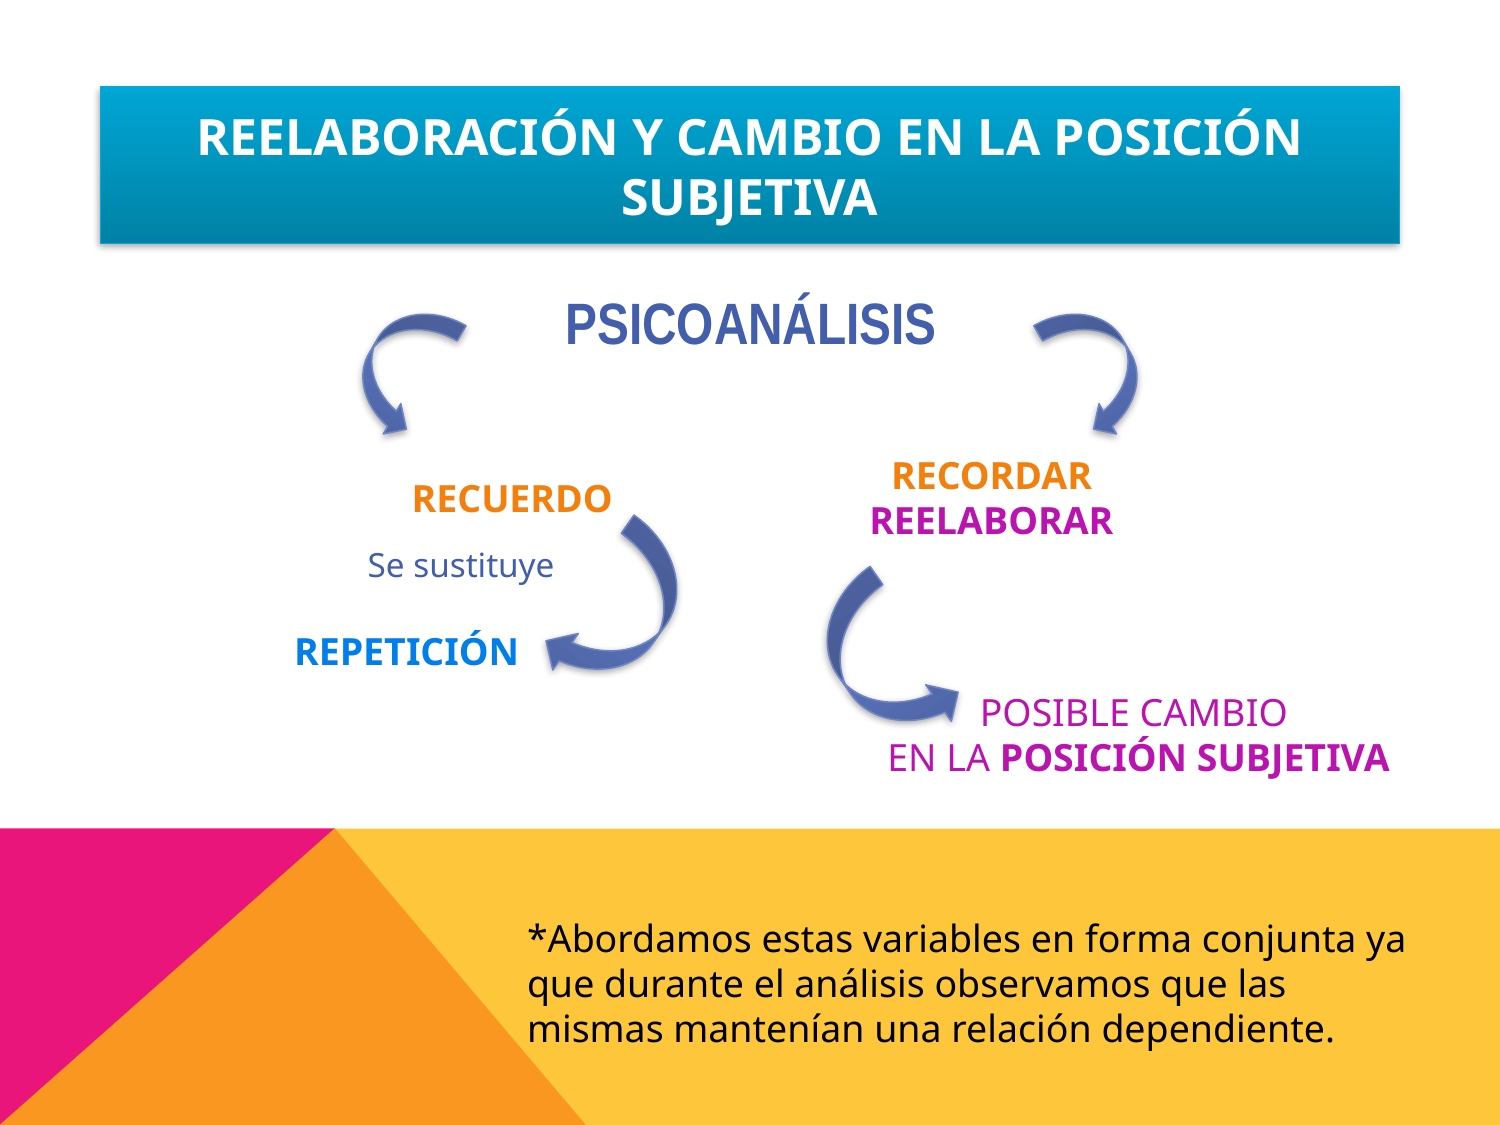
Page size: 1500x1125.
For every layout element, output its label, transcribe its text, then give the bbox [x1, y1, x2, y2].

text_box [545, 514, 678, 671]
text_box [1033, 313, 1138, 435]
text_box PSICOANÁLISIS [453, 277, 1050, 366]
text_box *Abordamos estas variables en forma conjunta ya que durante el análisis observamos que las mismas mantenían una relación dependiente. [512, 908, 1435, 1058]
text_box REPETICIÓN [279, 620, 535, 680]
text_box REELABORACIÓN Y CAMBIO EN LA POSICIÓN SUBJETIVA [100, 86, 1400, 244]
text_box [362, 313, 467, 435]
text_box Se sustituye [352, 537, 570, 592]
text_box [826, 565, 959, 723]
text_box RECUERDO [396, 467, 628, 528]
text_box RECORDAR REELABORAR [854, 445, 1129, 550]
text_box POSIBLE CAMBIO EN LA POSICIÓN SUBJETIVA [872, 681, 1405, 787]
